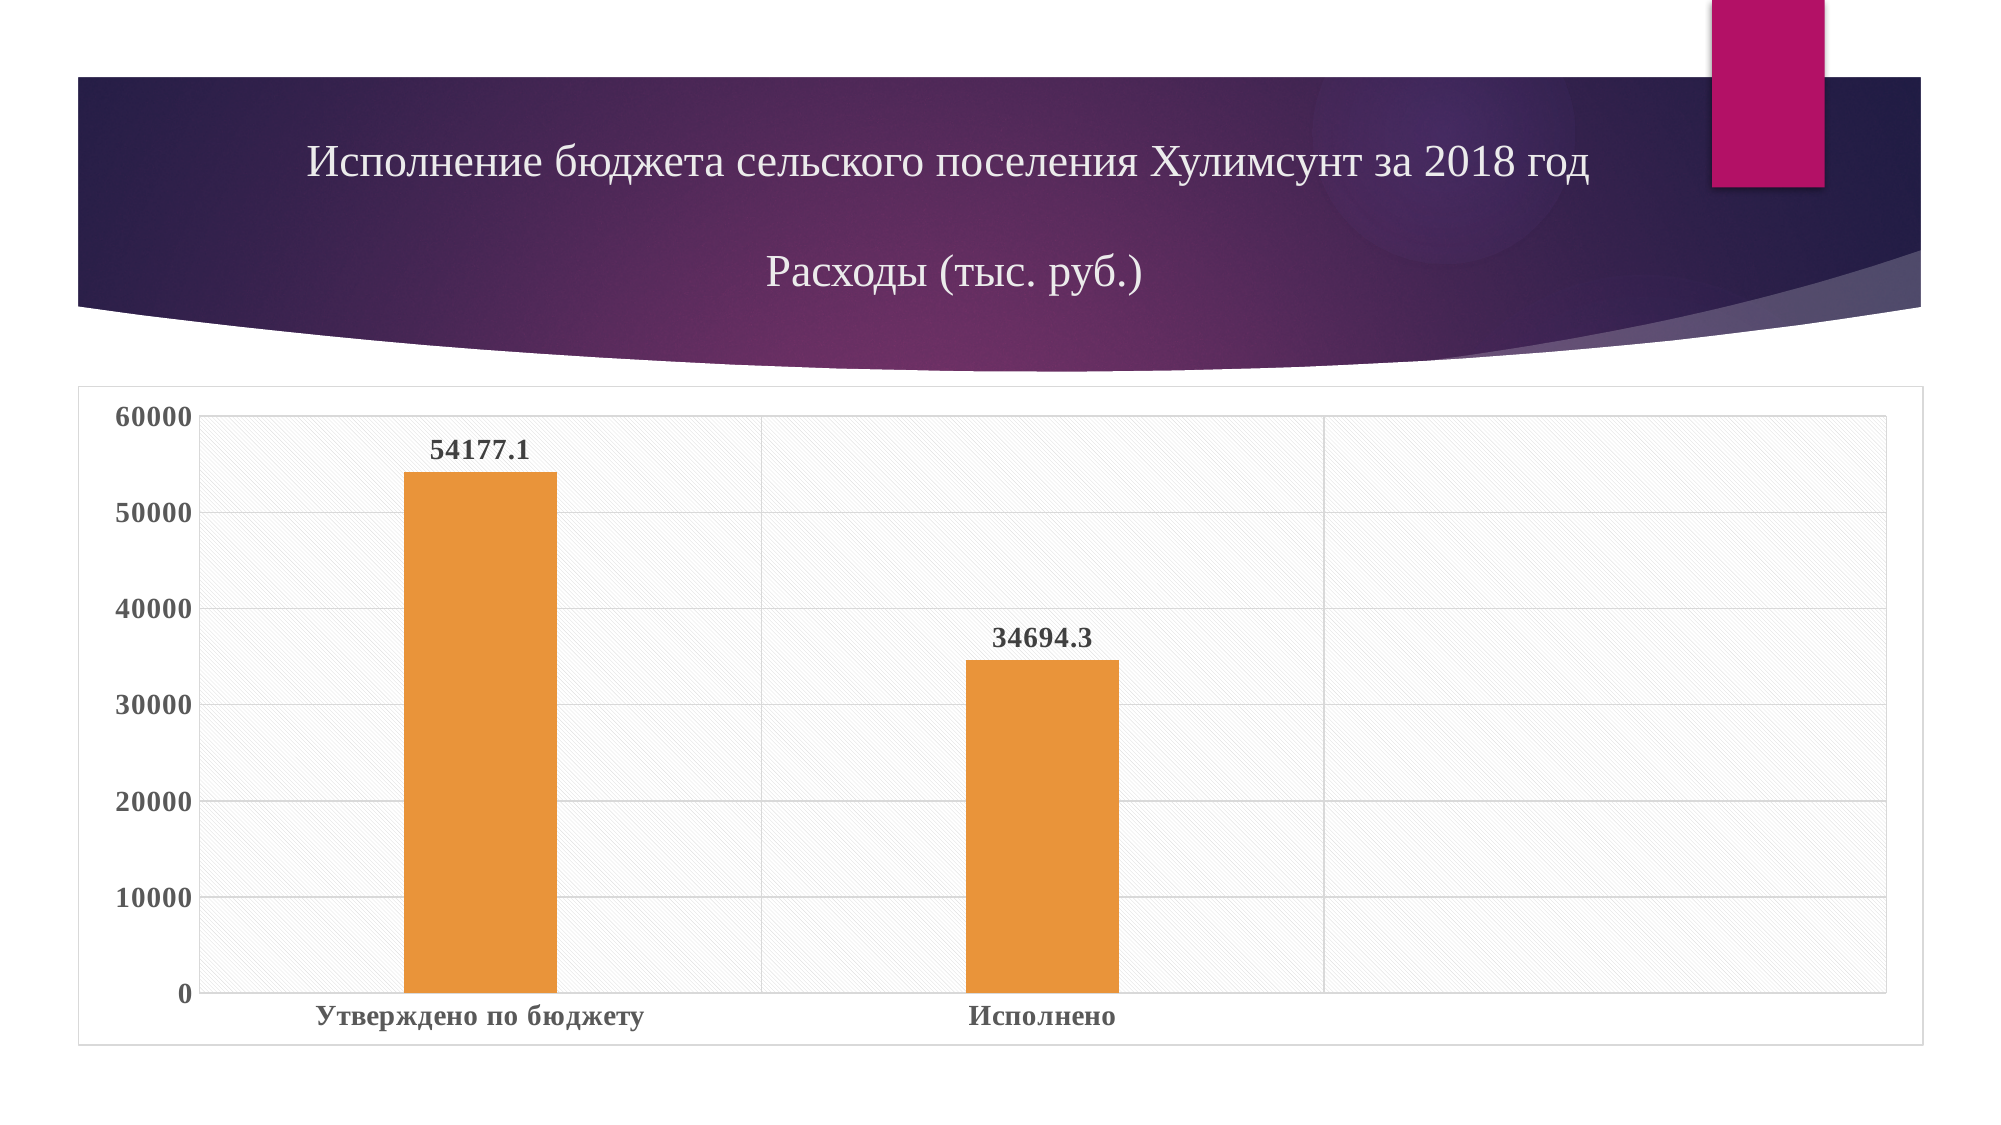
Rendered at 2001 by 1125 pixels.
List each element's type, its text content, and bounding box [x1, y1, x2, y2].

chart [77, 385, 1925, 1047]
title Исполнение бюджета сельского поселения Хулимсунт за 2018 год Расходы (тыс. руб.) [235, 155, 1673, 272]
